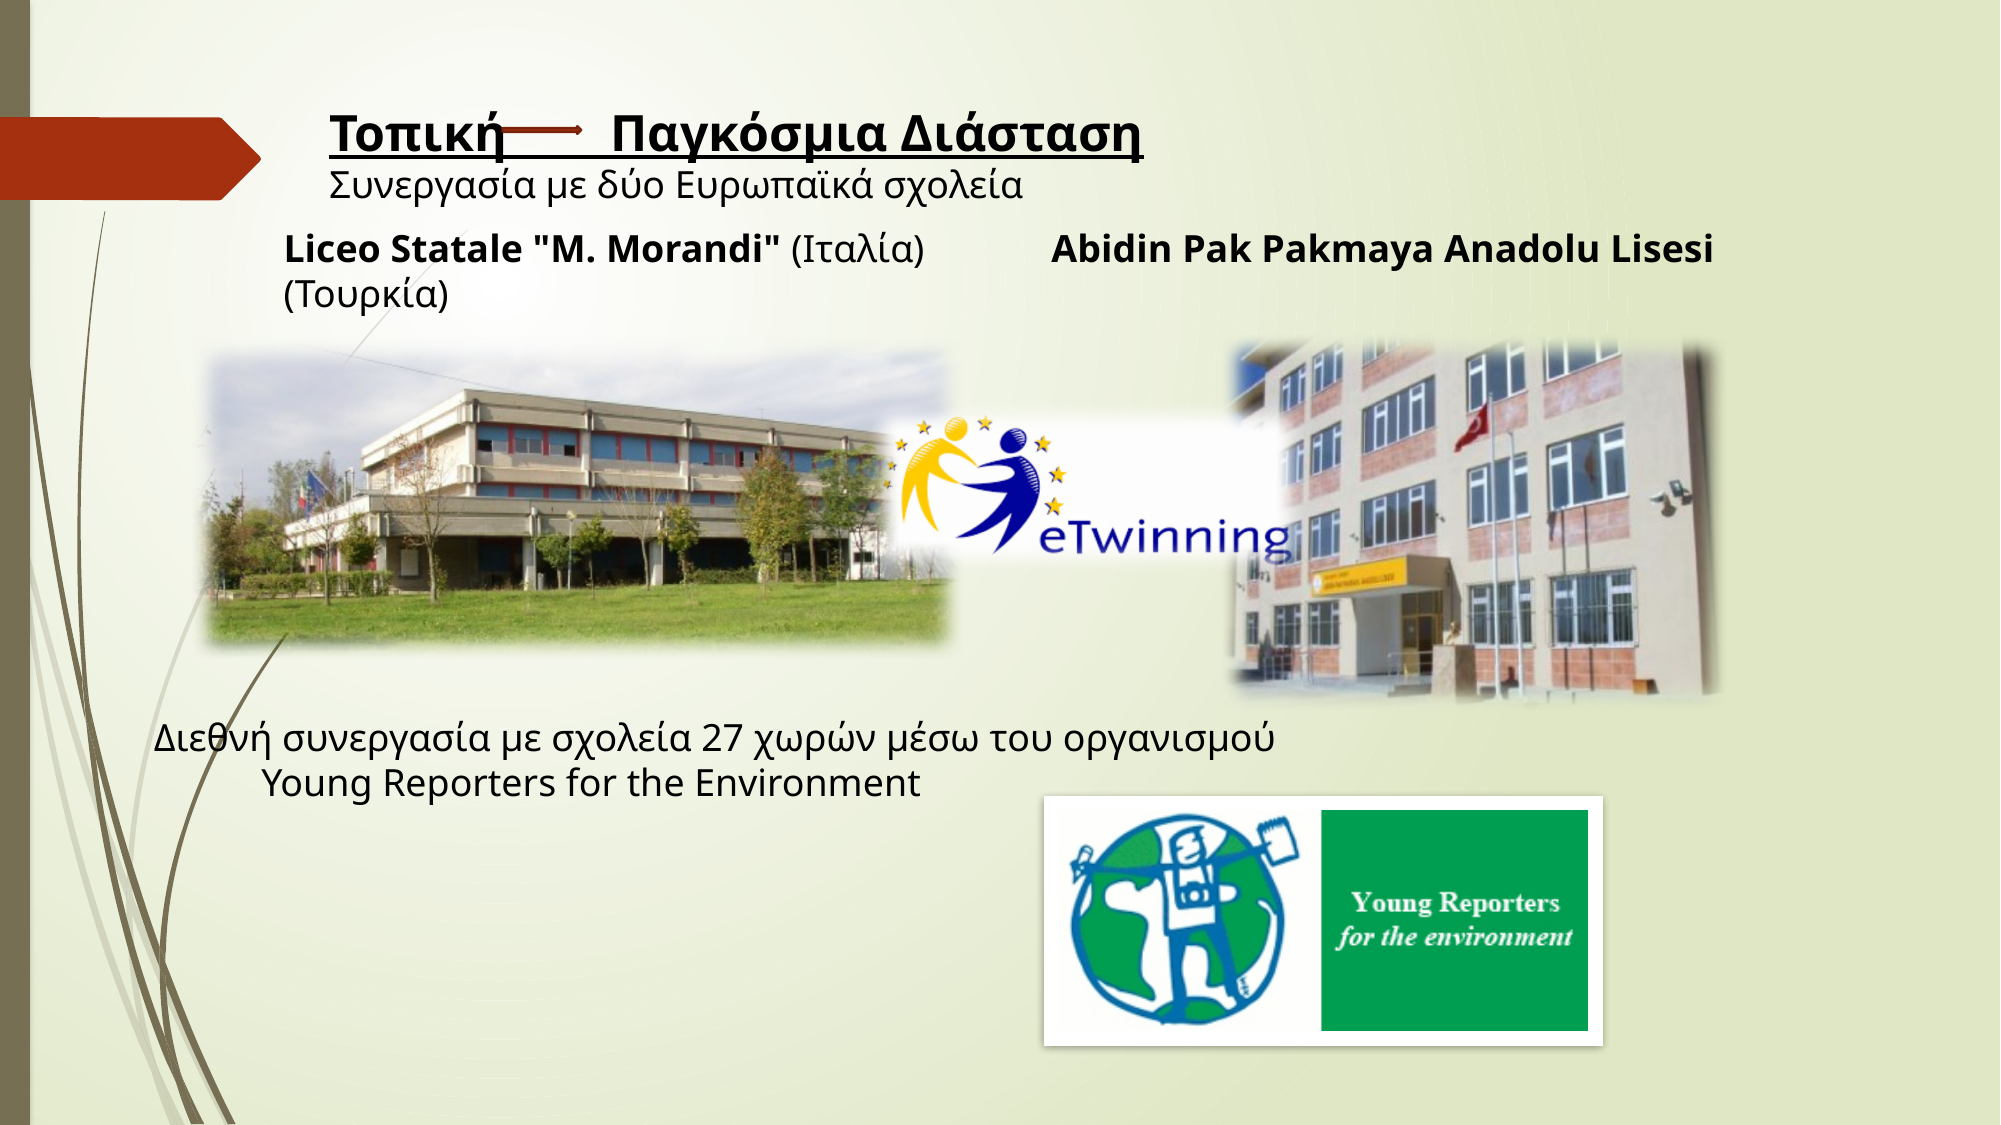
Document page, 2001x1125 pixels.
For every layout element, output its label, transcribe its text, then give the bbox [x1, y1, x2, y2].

text_box Τοπική Παγκόσμια Διάσταση Συνεργασία με δύο Ευρωπαϊκά σχολεία [314, 93, 1655, 214]
text_box [501, 125, 583, 135]
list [864, 398, 1309, 576]
picture [1058, 809, 1589, 1032]
text_box Διεθνή συνεργασία με σχολεία 27 χωρών μέσω του οργανισμού Young Reporters for the Environment [139, 707, 1968, 812]
picture [1219, 332, 1728, 712]
picture [191, 337, 963, 659]
text_box Liceo Statale "M. Morandi" (Ιταλία) Abidin Pak Pakmaya Anadolu Lisesi (Τουρκία) [268, 217, 1890, 323]
